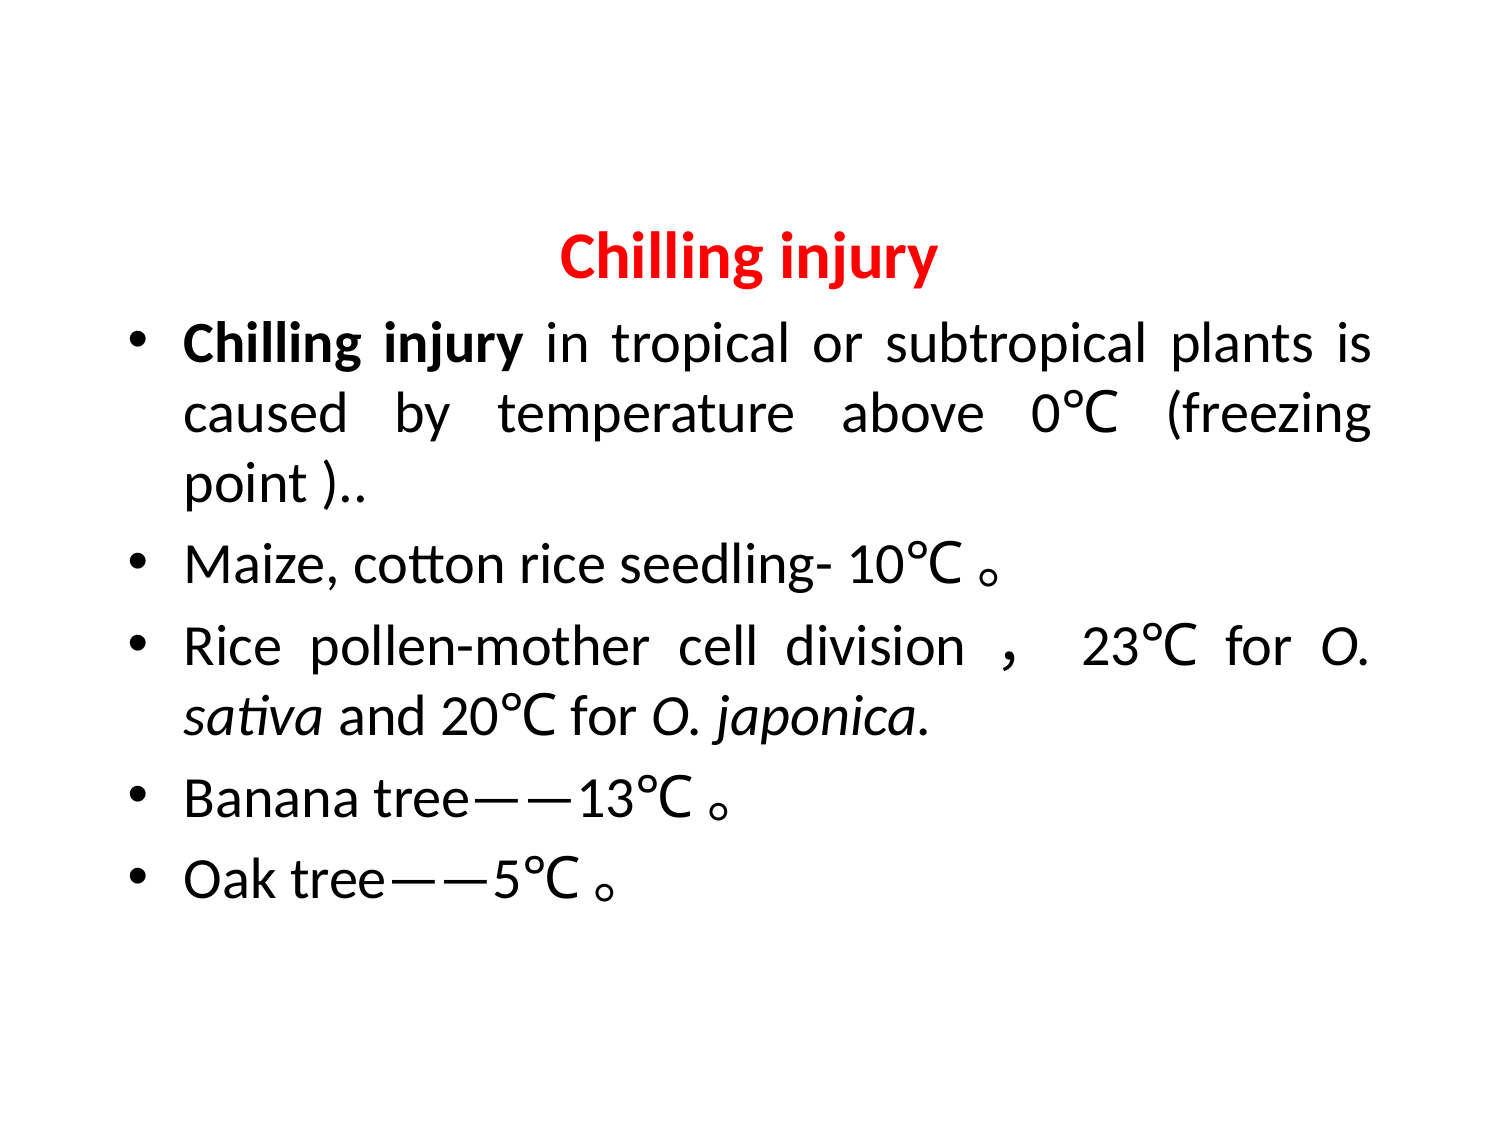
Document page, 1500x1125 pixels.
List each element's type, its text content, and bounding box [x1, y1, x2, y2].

list Chilling injury Chilling injury in tropical or subtropical plants is caused by temperature above 0℃ (freezing point ).. Maize, cotton rice seedling- 10℃。 Rice pollen-mother cell division，23℃ for O. sativa and 20℃ for O. japonica. Banana tree——13℃。 Oak tree——5℃。 [112, 137, 1388, 1000]
